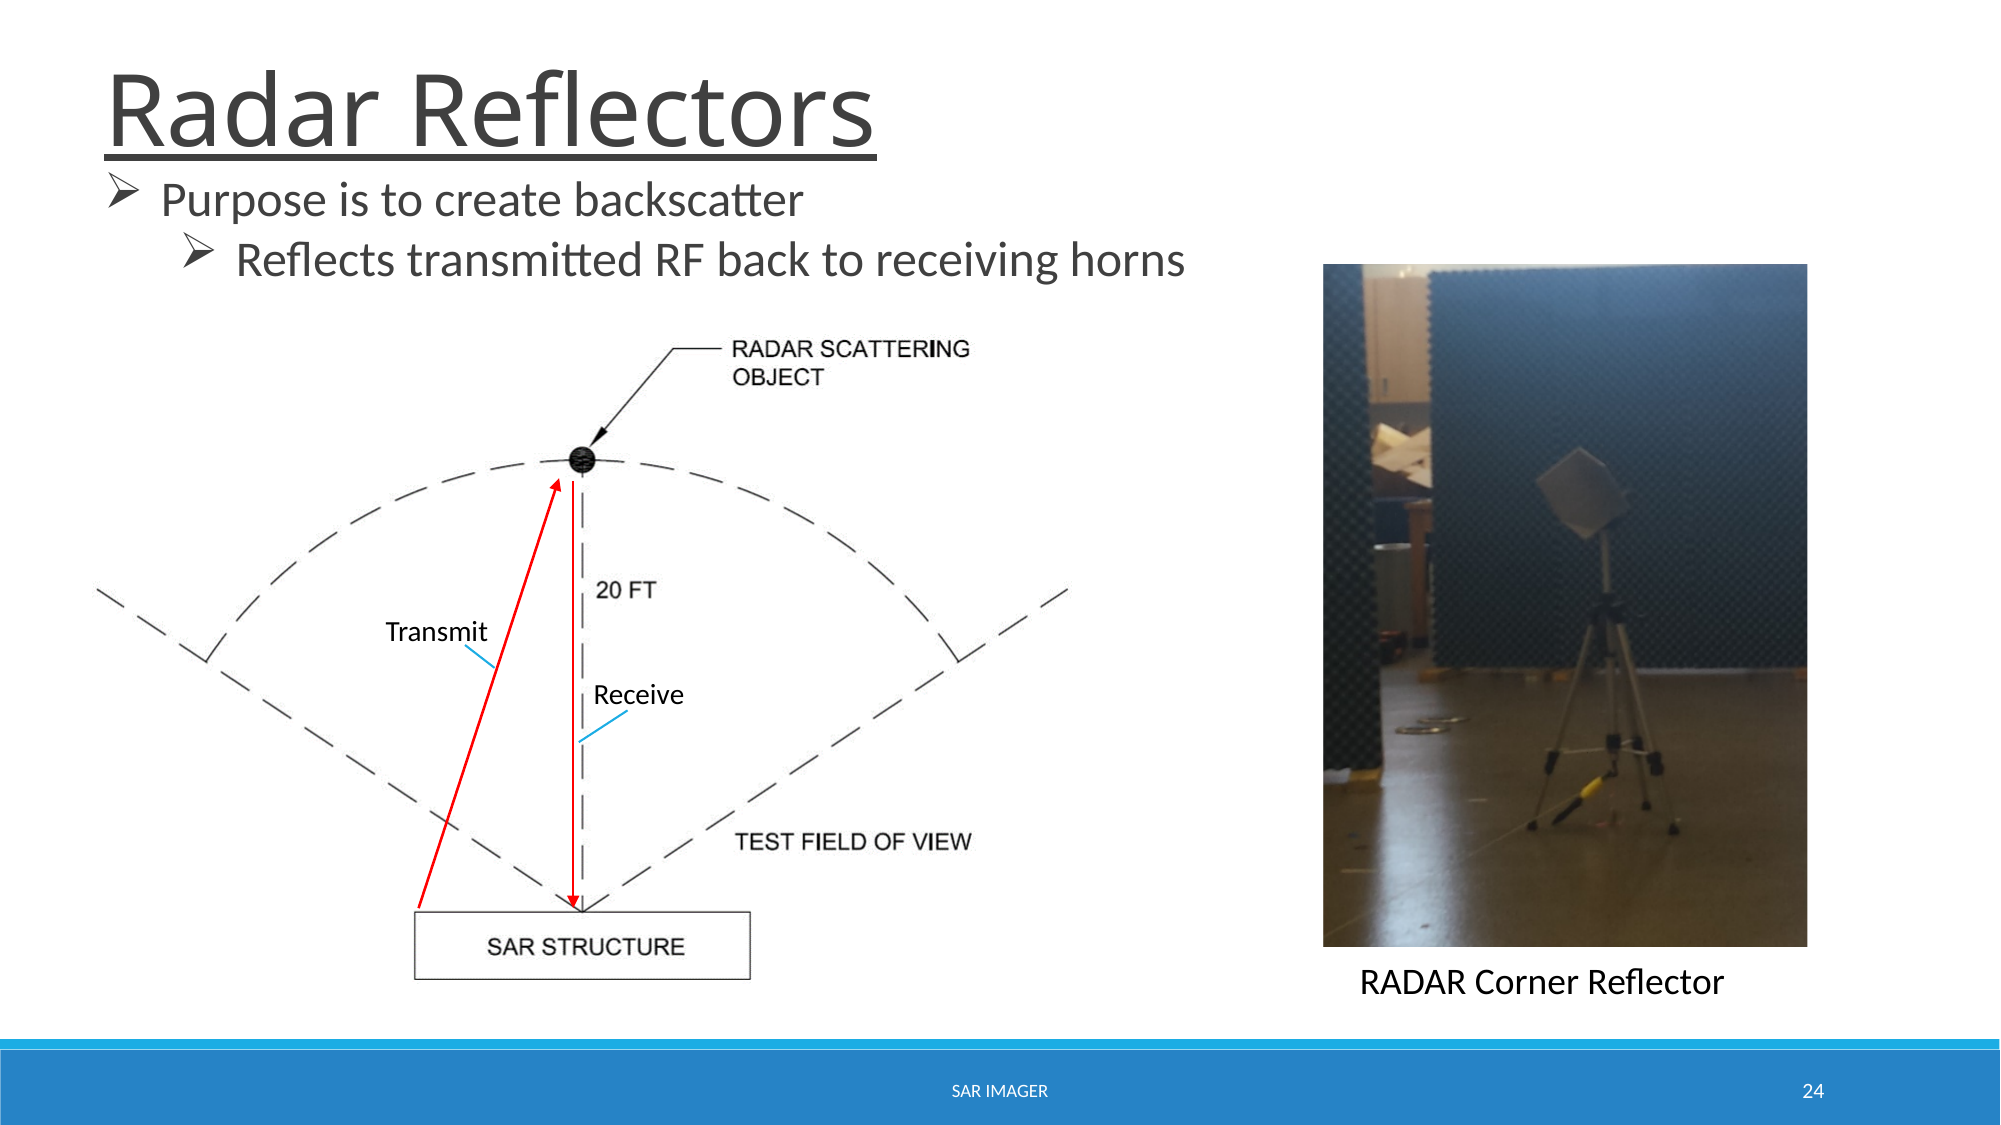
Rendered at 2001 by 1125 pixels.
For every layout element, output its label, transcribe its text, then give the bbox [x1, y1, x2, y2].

text_box RADAR Corner Reflector [1345, 949, 1785, 1010]
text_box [418, 477, 560, 909]
picture [67, 325, 1104, 1020]
footer SAR Imager [604, 1059, 1396, 1120]
text_box Radar Reflectors Purpose is to create backscatter Reflects transmitted RF back to receiving horns [89, 38, 1699, 474]
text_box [578, 709, 628, 743]
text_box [464, 644, 496, 669]
picture [1223, 264, 1907, 947]
slide_number 24 [1624, 1059, 1840, 1120]
